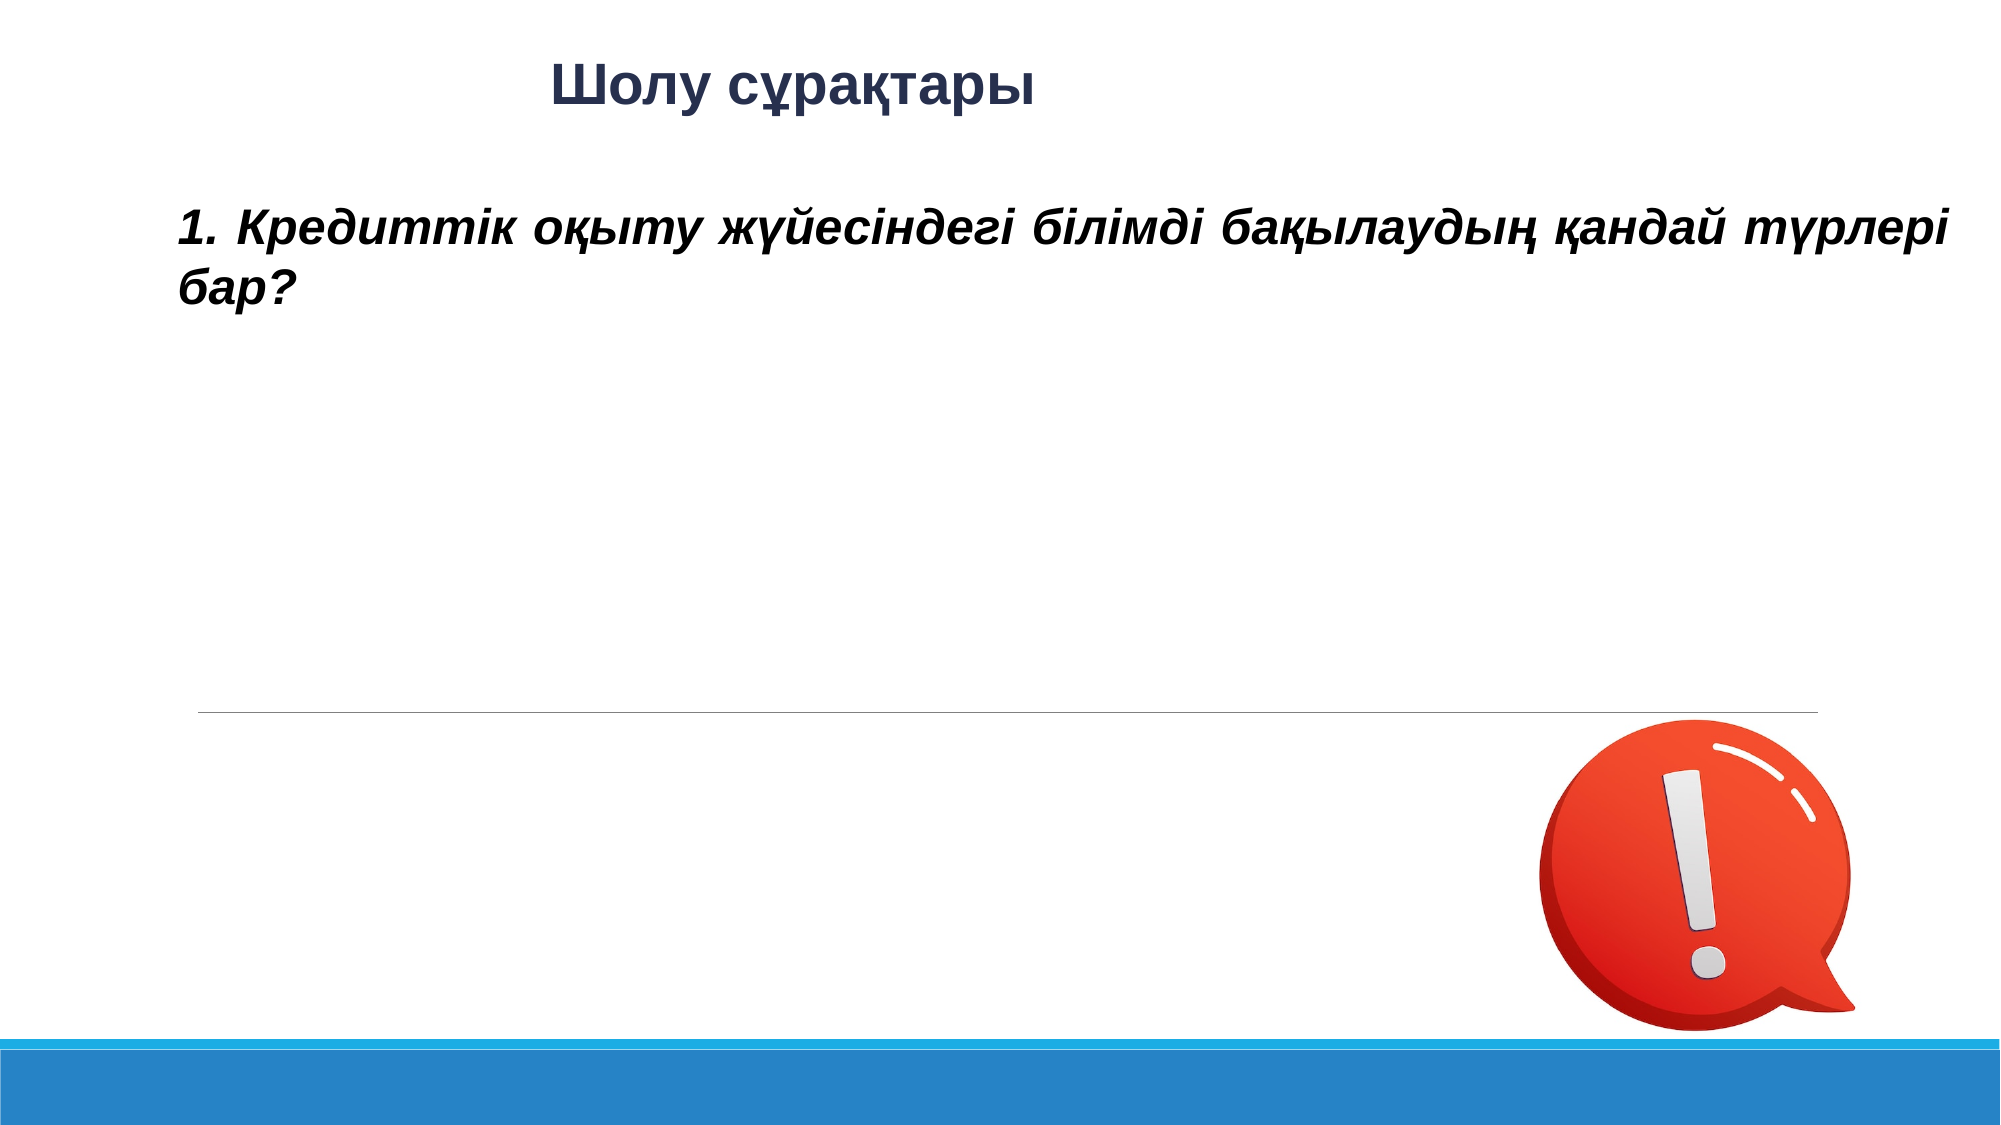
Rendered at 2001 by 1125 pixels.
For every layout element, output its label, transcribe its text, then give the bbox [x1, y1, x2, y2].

picture [1530, 717, 1864, 1033]
text_box Шолу сұрақтары [112, 38, 1474, 124]
text_box 1. Кредиттік оқыту жүйесіндегі білімді бақылаудың қандай түрлері бар? [162, 187, 1965, 382]
